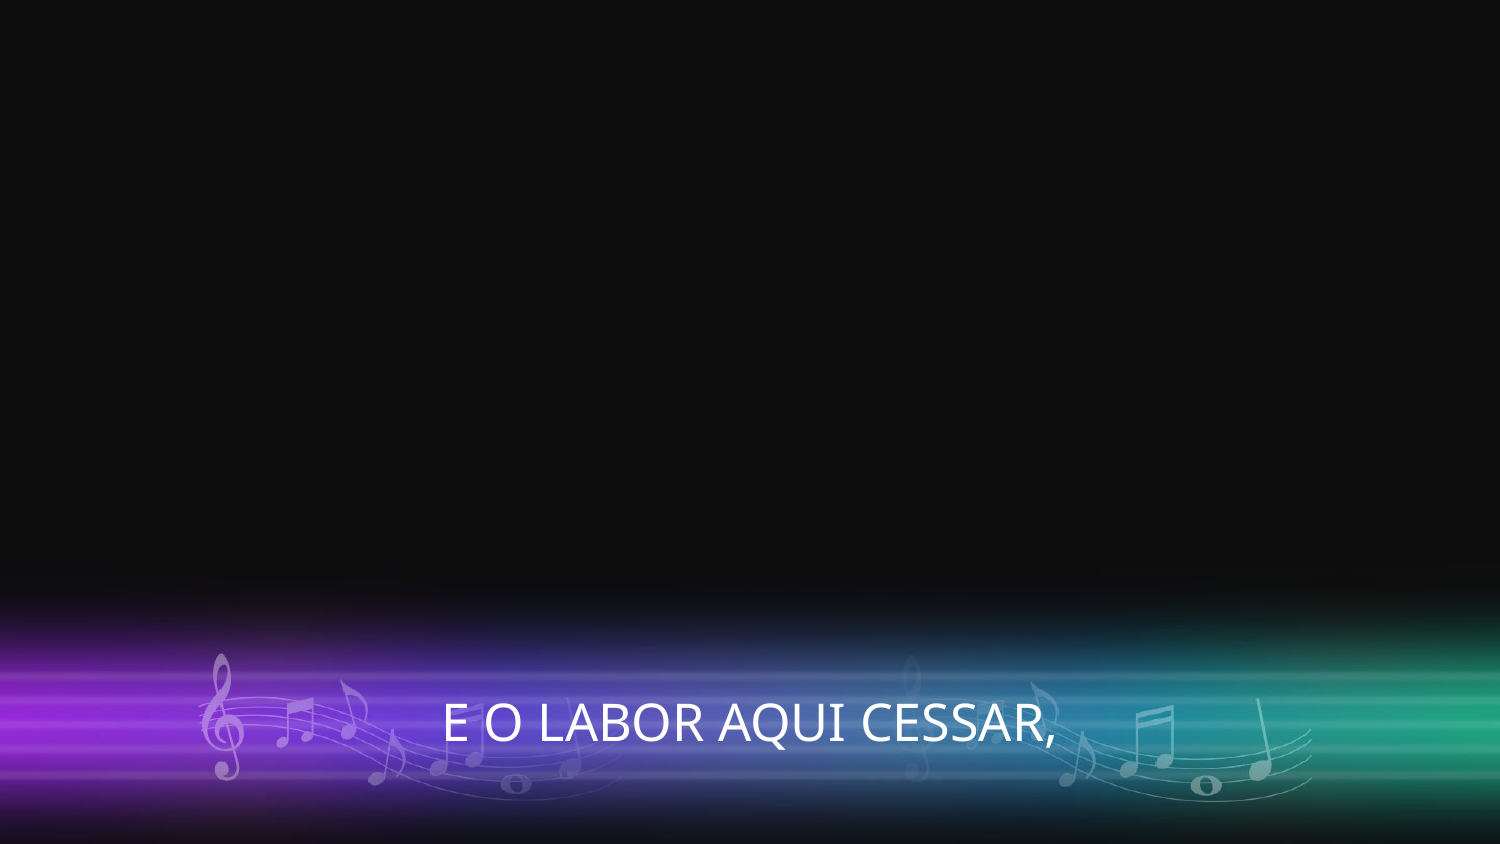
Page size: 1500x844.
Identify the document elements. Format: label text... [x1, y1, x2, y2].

picture [0, 0, 1500, 844]
text_box E O LABOR AQUI CESSAR, [374, 682, 1125, 760]
